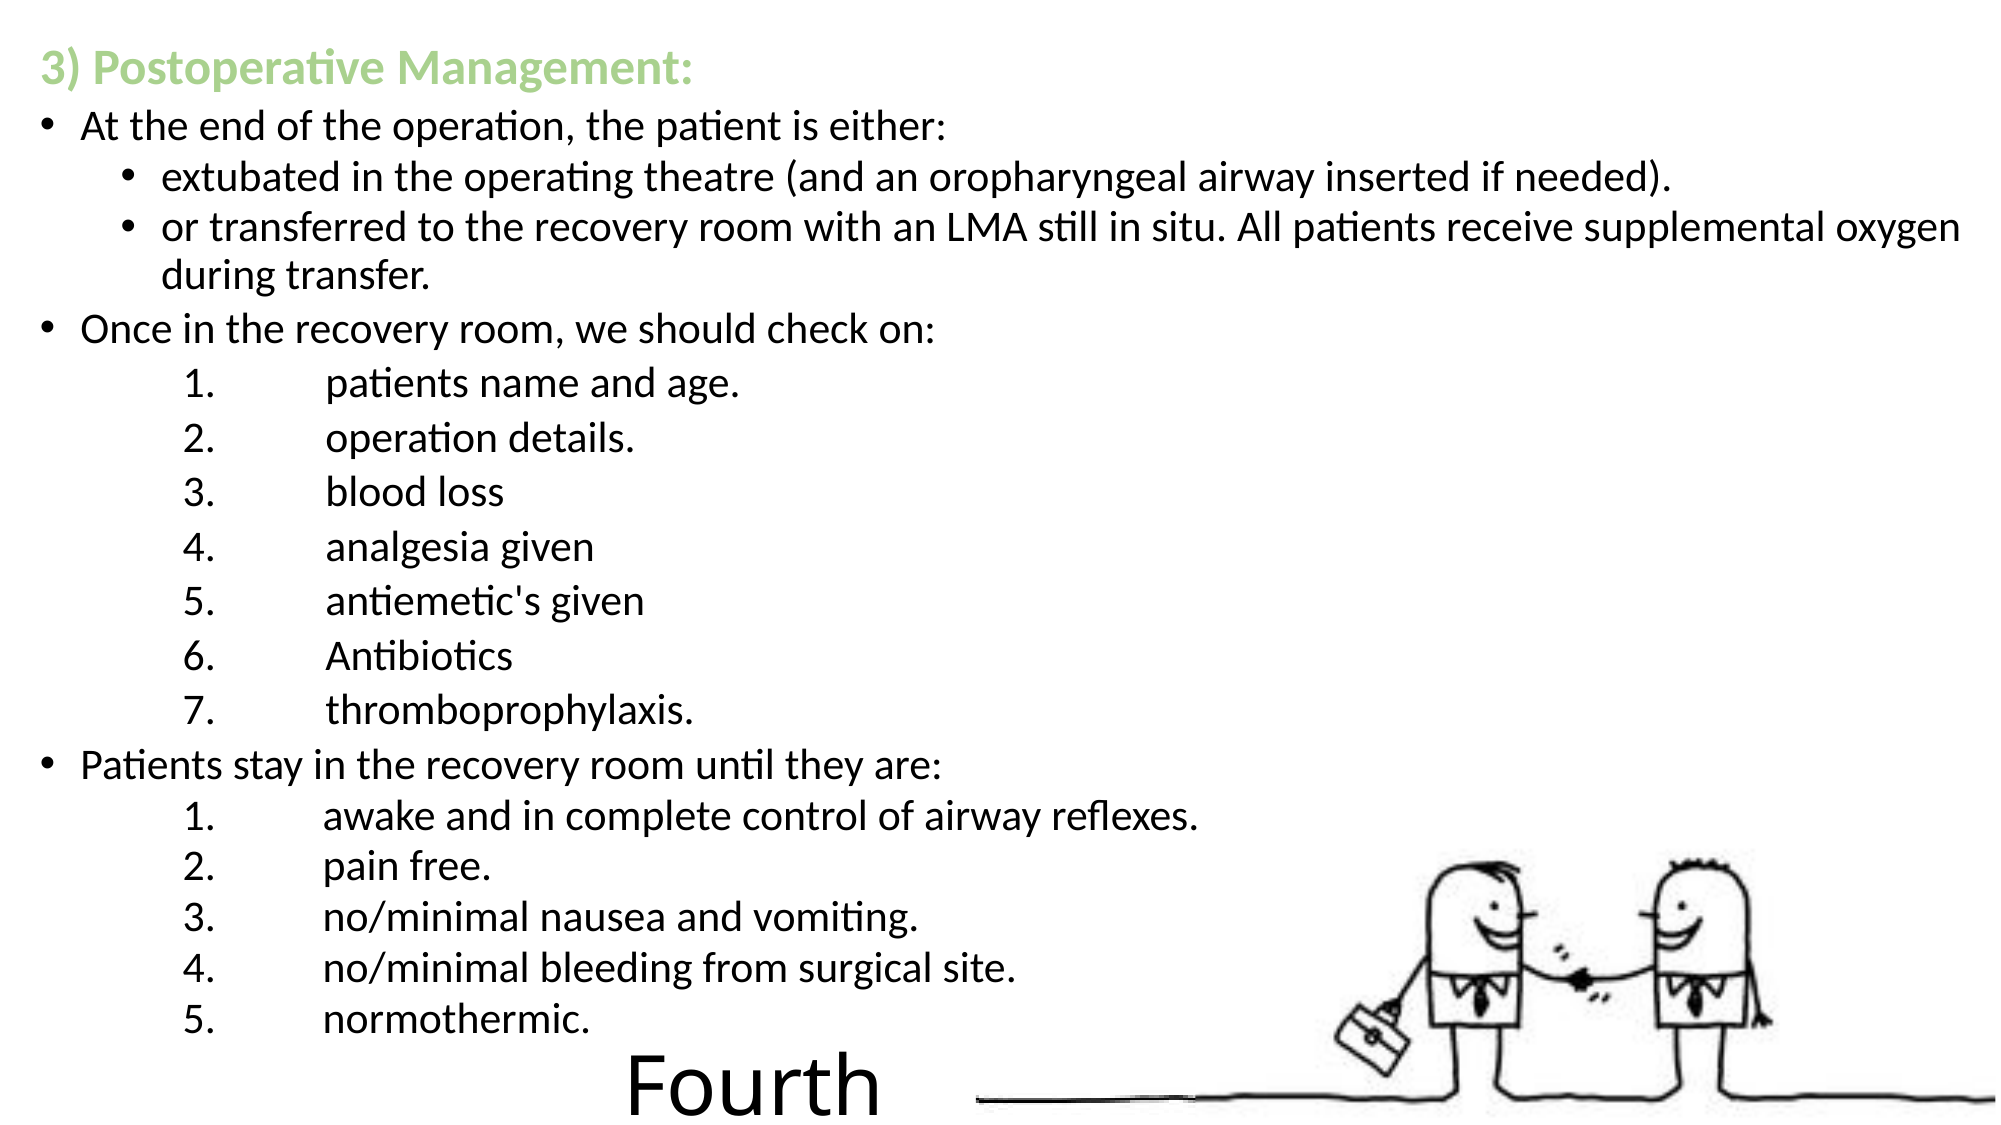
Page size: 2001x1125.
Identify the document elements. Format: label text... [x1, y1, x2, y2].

list 3) Postoperative Management: At the end of the operation, the patient is either: extubated in the operating theatre (and an oropharyngeal airway inserted if needed). or transferred to the recovery room with an LMA still in situ. All patients receive supplemental oxygen during transfer. Once in the recovery room, we should check on: patients name and age. operation details. blood loss analgesia given antiemetic's given Antibiotics thromboprophylaxis. Patients stay in the recovery room until they are: awake and in complete control of airway reflexes. pain free. no/minimal nausea and vomiting. no/minimal bleeding from surgical site. normothermic. [24, 32, 1996, 1079]
picture [975, 833, 1996, 1124]
text_box Fourth question [466, 1079, 1041, 1125]
